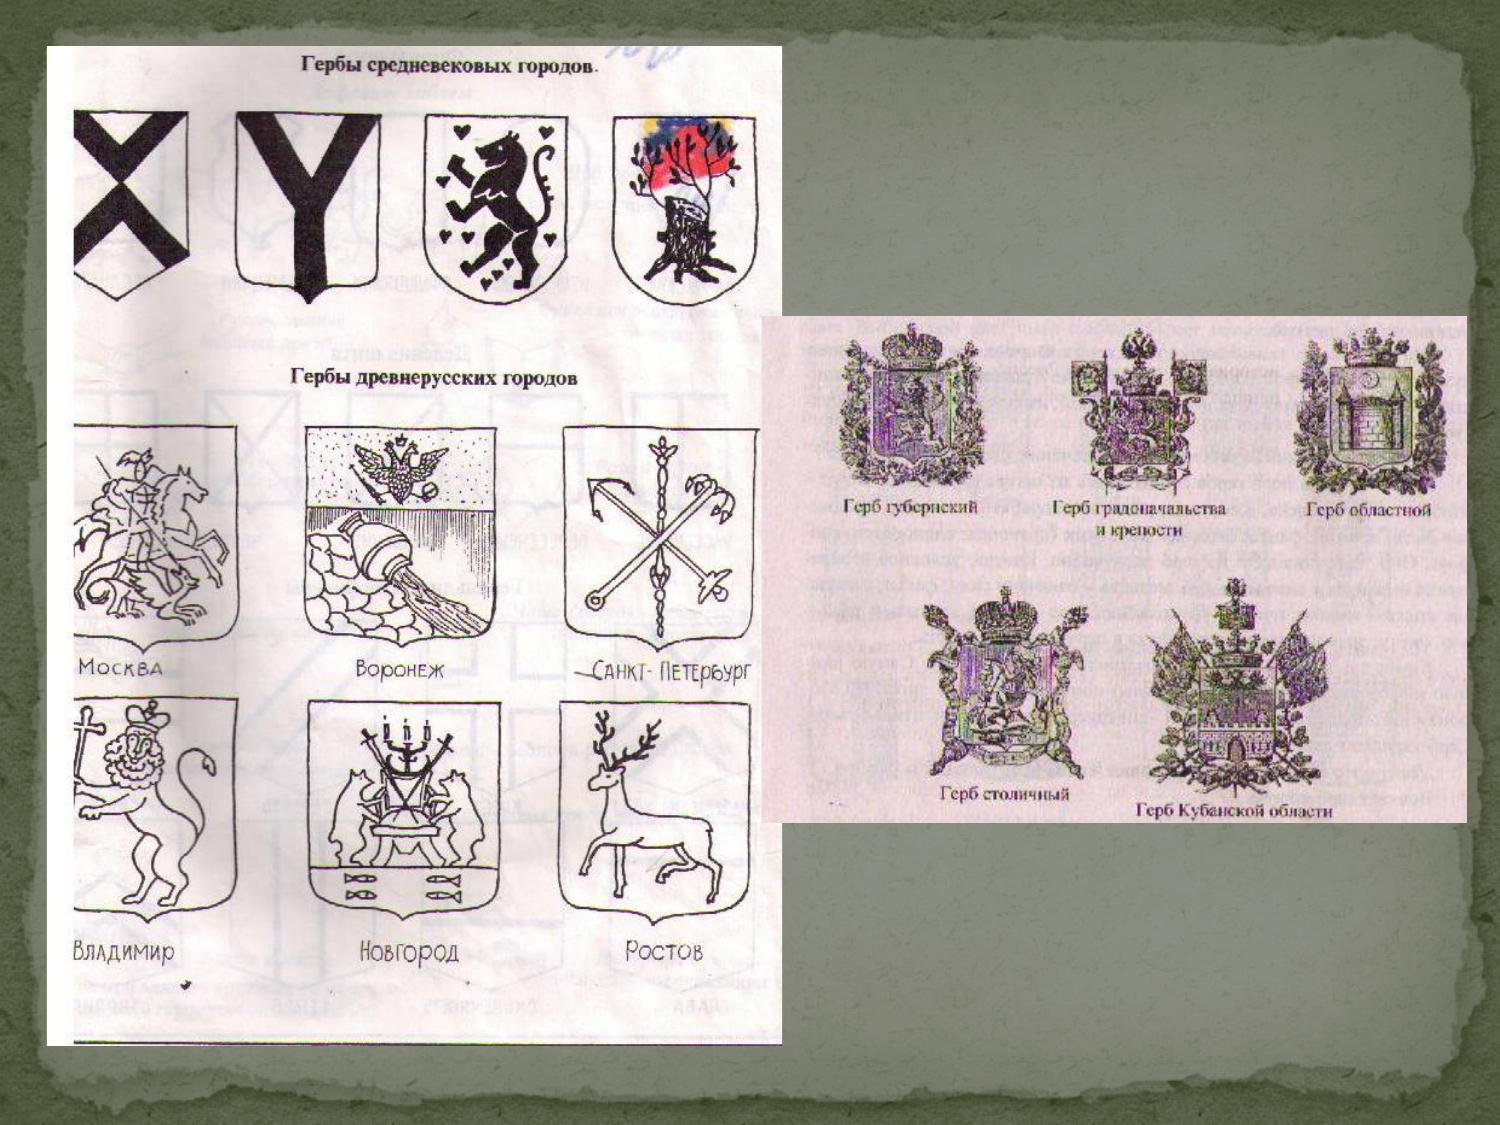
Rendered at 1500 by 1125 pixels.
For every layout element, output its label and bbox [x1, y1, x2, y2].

picture [46, 46, 1467, 1046]
